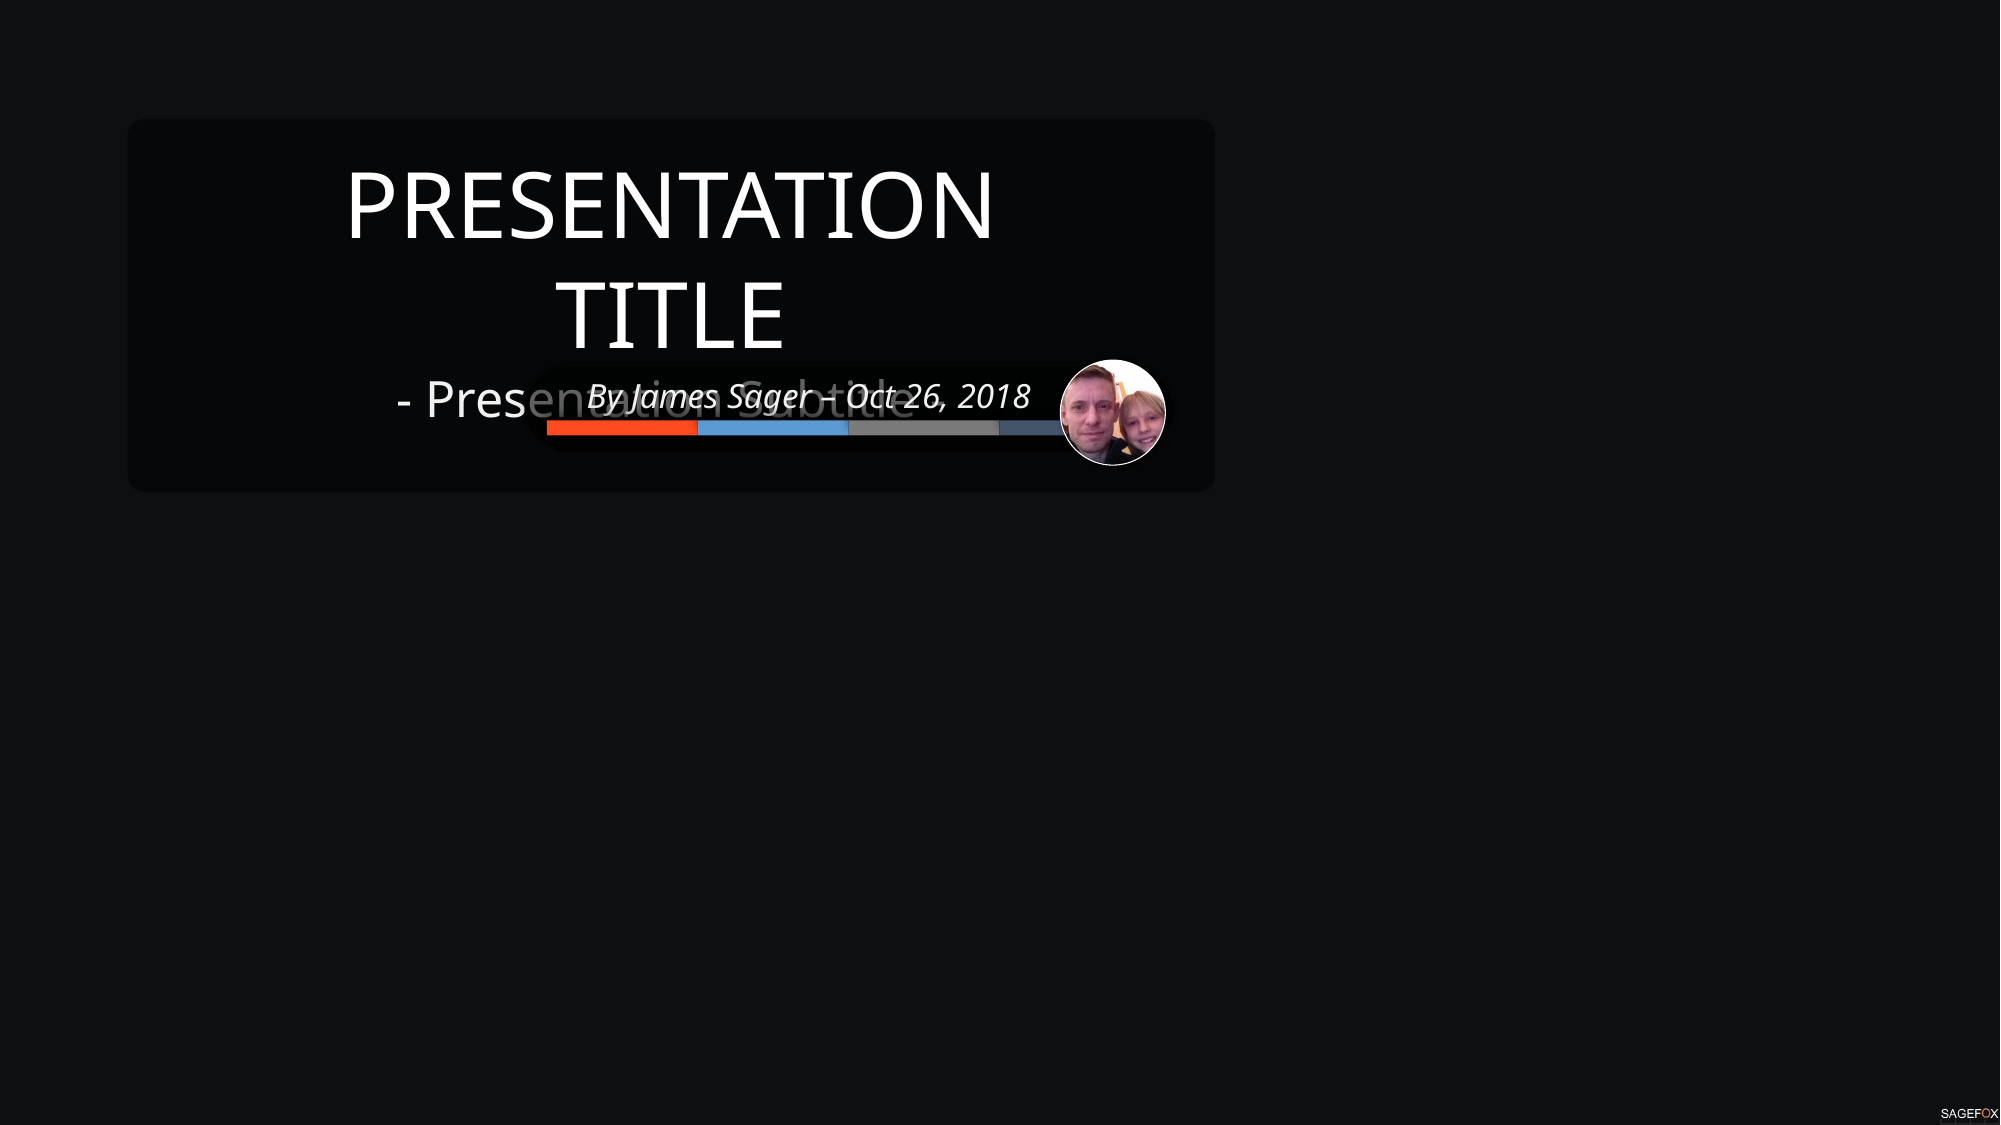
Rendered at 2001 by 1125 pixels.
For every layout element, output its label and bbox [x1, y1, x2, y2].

picture [1940, 1108, 2000, 1125]
text_box [524, 360, 1173, 466]
text_box [127, 119, 1216, 492]
